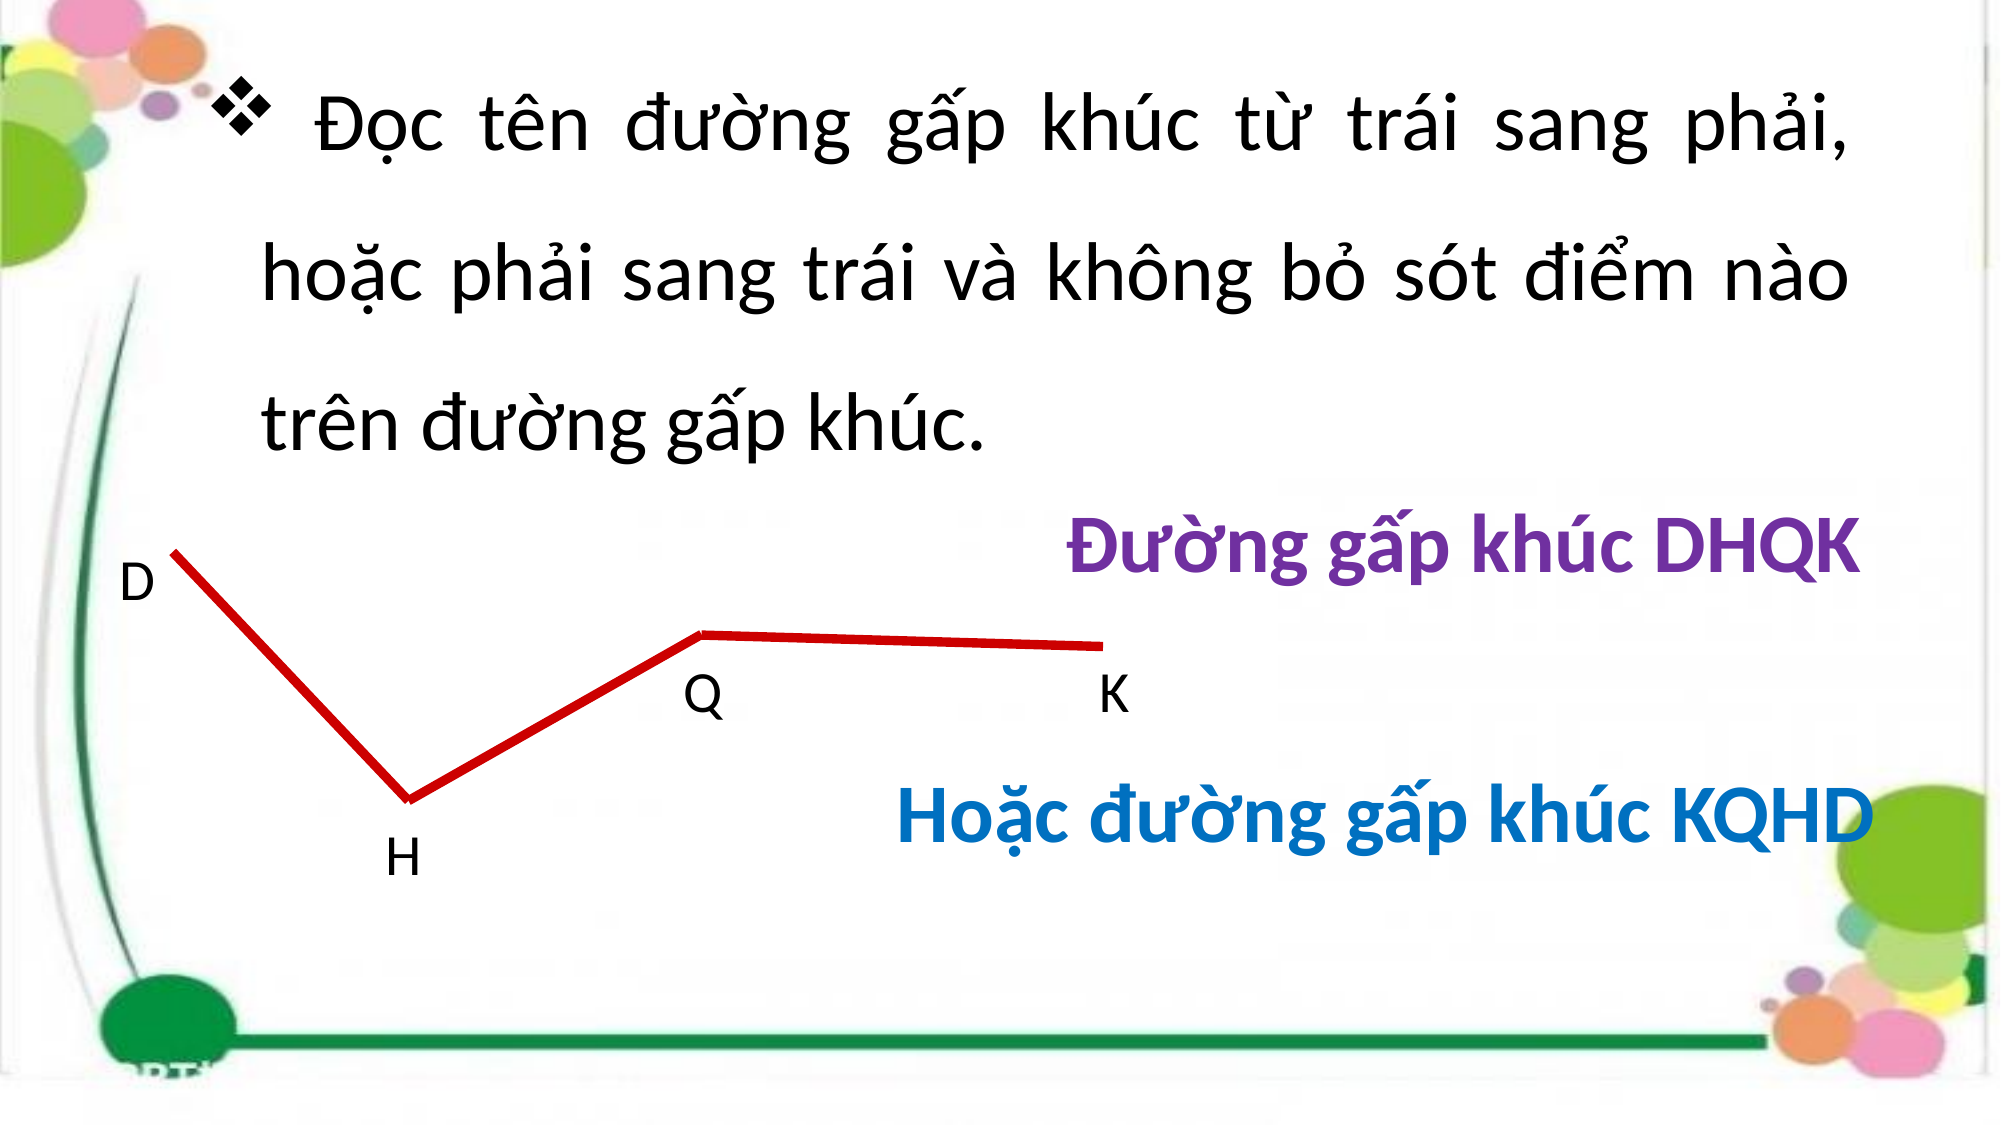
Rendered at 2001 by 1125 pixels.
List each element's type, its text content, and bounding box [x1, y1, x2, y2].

text_box Hoặc đường gấp khúc KQHD [1185, 751, 1890, 866]
text_box Đường gấp khúc DHQK [1050, 482, 1877, 597]
text_box Đọc tên đường gấp khúc từ trái sang phải, hoặc phải sang trái và không bỏ sót điểm nào trên đường gấp khúc. [189, 9, 1867, 475]
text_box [104, 534, 1185, 895]
picture [0, 0, 2001, 1125]
